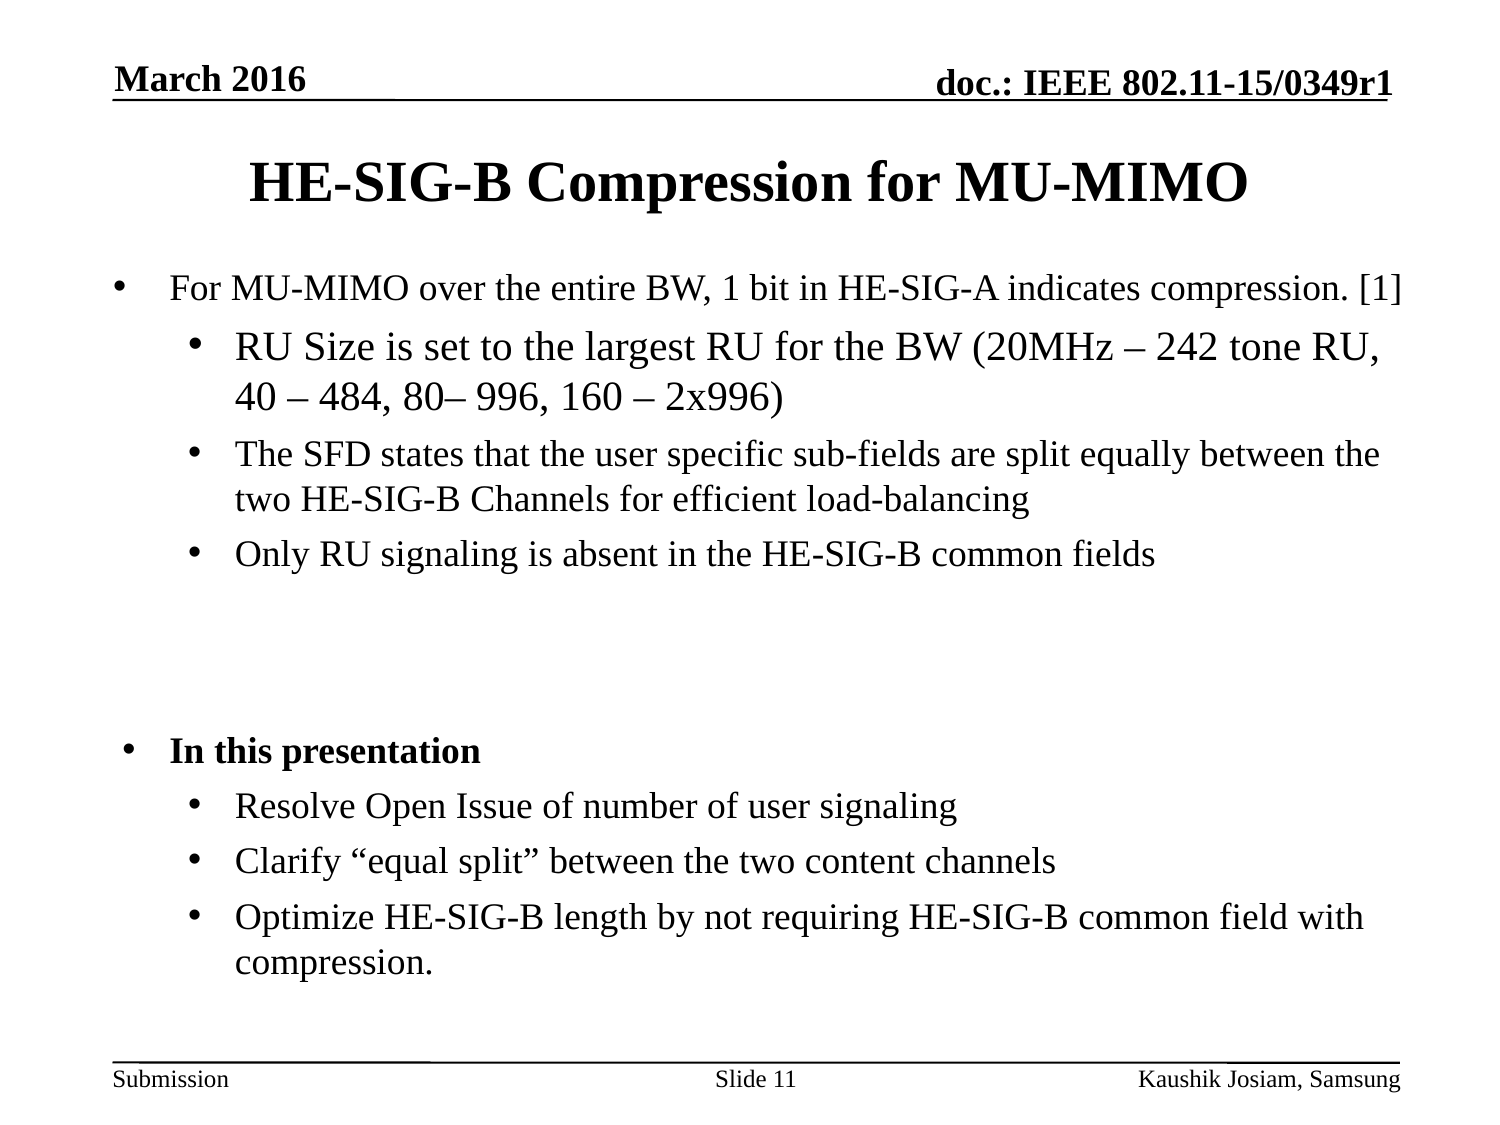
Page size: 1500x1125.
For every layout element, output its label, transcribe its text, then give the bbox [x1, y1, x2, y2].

footer Kaushik Josiam, Samsung [878, 1061, 1402, 1093]
slide_number Slide 11 [712, 1061, 800, 1123]
title HE-SIG-B Compression for MU-MIMO [112, 112, 1388, 244]
list For MU-MIMO over the entire BW, 1 bit in HE-SIG-A indicates compression. [1] RU Size is set to the largest RU for the BW (20MHz – 242 tone RU, 40 – 484, 80– 996, 160 – 2x996) The SFD states that the user specific sub-fields are split equally between the two HE-SIG-B Channels for efficient load-balancing Only RU signaling is absent in the HE-SIG-B common fields In this presentation Resolve Open Issue of number of user signaling Clarify “equal split” between the two content channels Optimize HE-SIG-B length by not requiring HE-SIG-B common field with compression. [97, 255, 1448, 954]
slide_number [114, 54, 423, 100]
